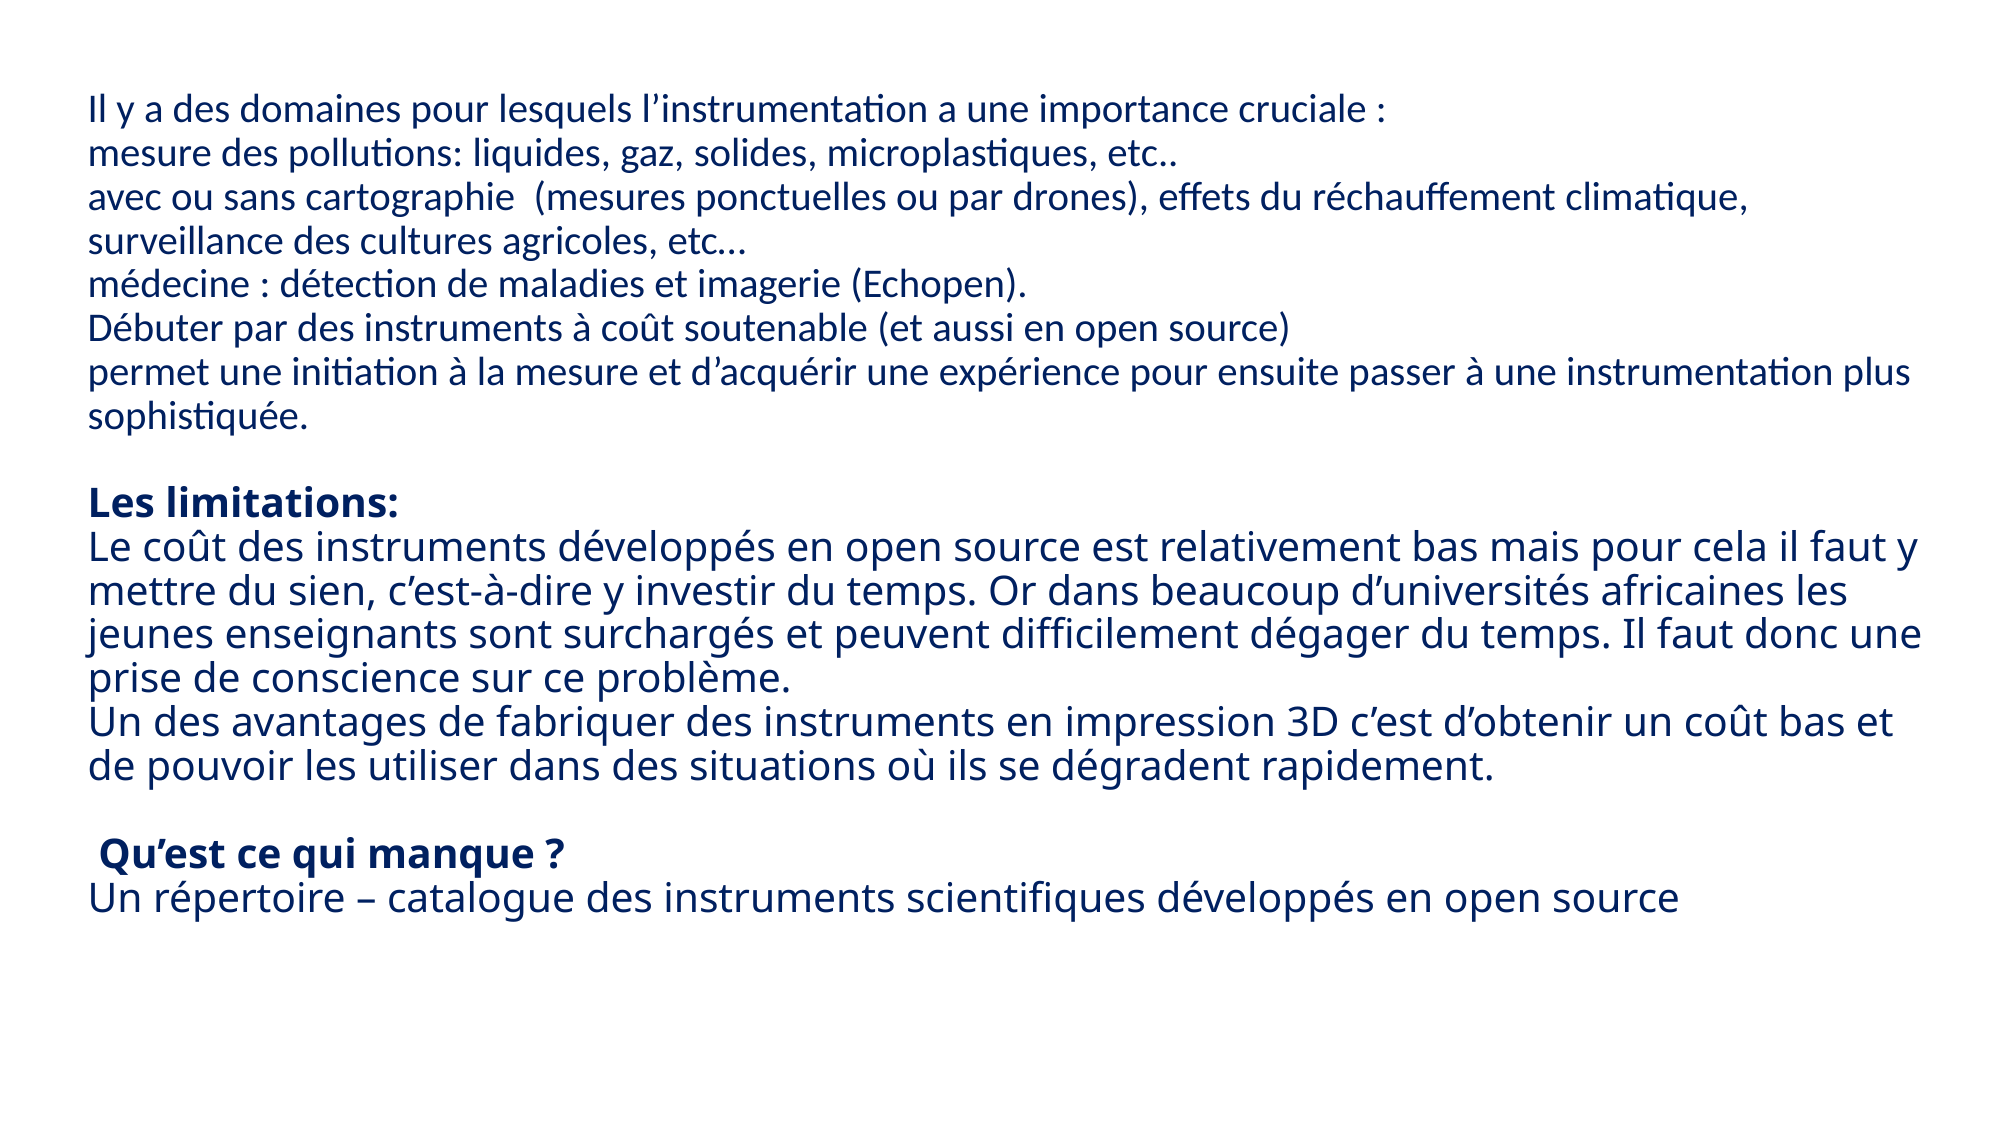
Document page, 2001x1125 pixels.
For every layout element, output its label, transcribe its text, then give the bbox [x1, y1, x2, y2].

title Il y a des domaines pour lesquels l’instrumentation a une importance cruciale : mesure des pollutions: liquides, gaz, solides, microplastiques, etc.. avec ou sans cartographie (mesures ponctuelles ou par drones), effets du réchauffement climatique, surveillance des cultures agricoles, etc… médecine : détection de maladies et imagerie (Echopen). Débuter par des instruments à coût soutenable (et aussi en open source) permet une initiation à la mesure et d’acquérir une expérience pour ensuite passer à une instrumentation plus sophistiquée. Les limitations: Le coût des instruments développés en open source est relativement bas mais pour cela il faut y mettre du sien, c’est-à-dire y investir du temps. Or dans beaucoup d’universités africaines les jeunes enseignants sont surchargés et peuvent difficilement dégager du temps. Il faut donc une prise de conscience sur ce problème. Un des avantages de fabriquer des instruments en impression 3D c’est d’obtenir un coût bas et de pouvoir les utiliser dans des situations où ils se dégradent rapidement. Qu’est ce qui manque ? Un répertoire – catalogue des instruments scientifiques développés en open source [72, 78, 1945, 1047]
